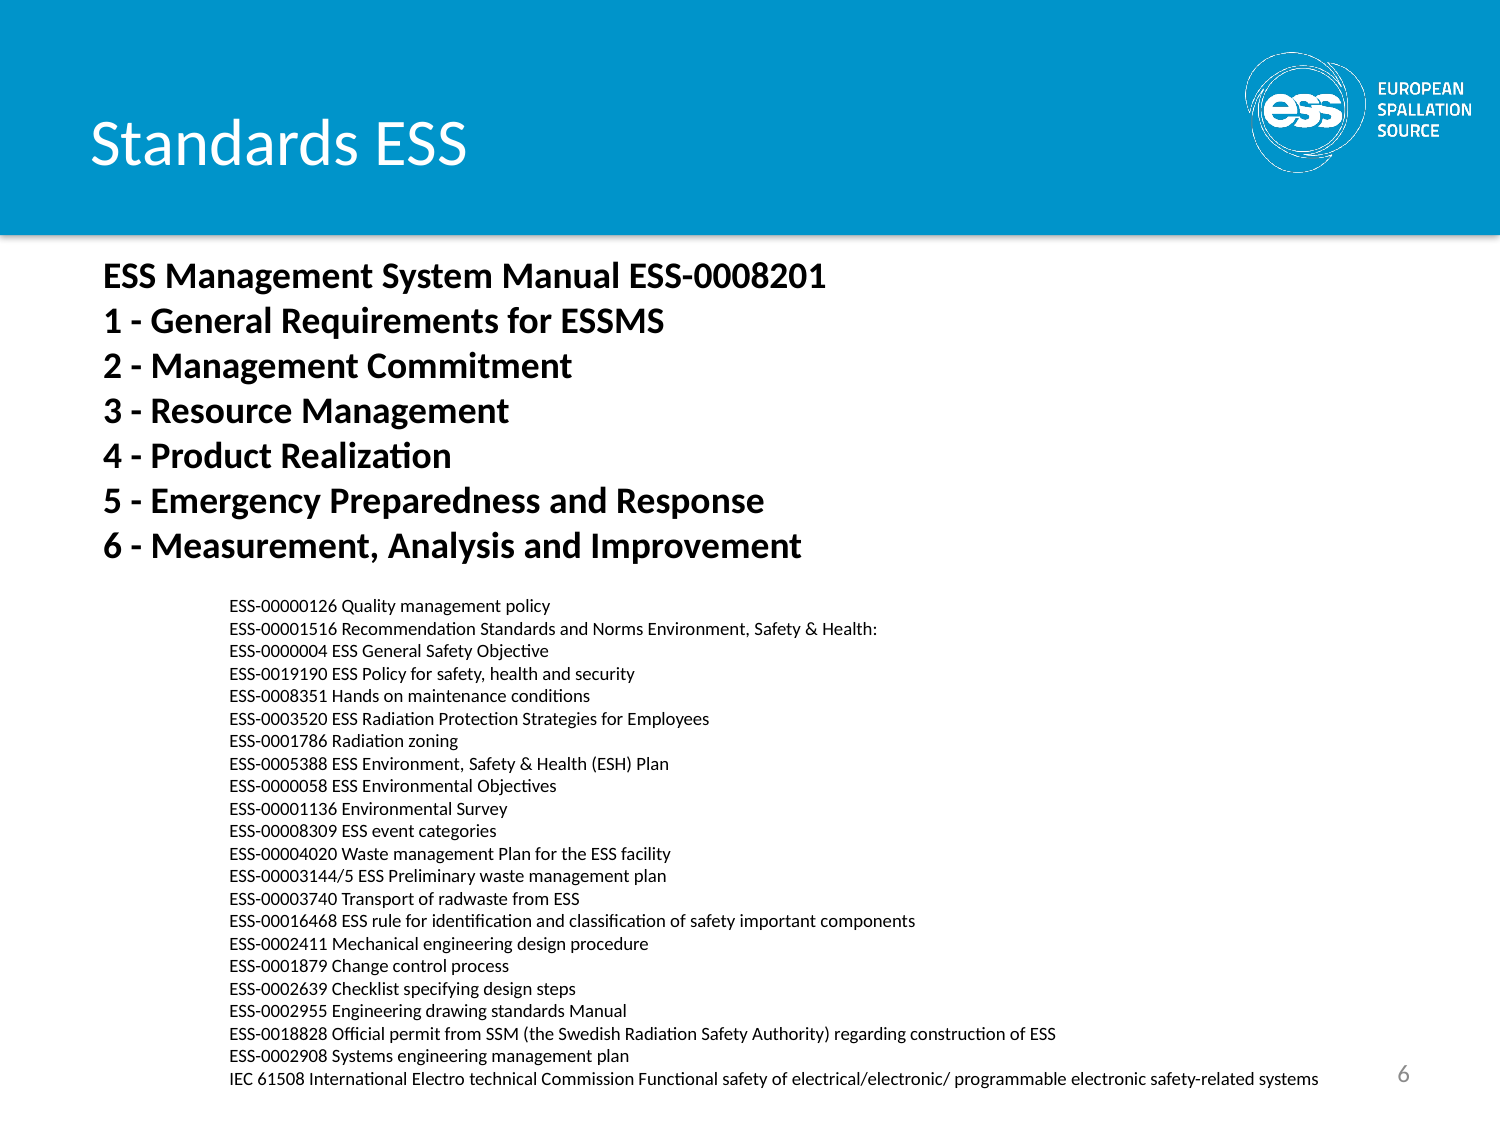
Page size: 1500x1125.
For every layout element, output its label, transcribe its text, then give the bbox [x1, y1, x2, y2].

text_box ESS-00000126 Quality management policy ESS-00001516 Recommendation Standards and Norms Environment, Safety & Health: ESS-0000004 ESS General Safety Objective ESS-0019190 ESS Policy for safety, health and security ESS-0008351 Hands on maintenance conditions ESS-0003520 ESS Radiation Protection Strategies for Employees ESS-0001786 Radiation zoning ESS-0005388 ESS Environment, Safety & Health (ESH) Plan ESS-0000058 ESS Environmental Objectives ESS-00001136 Environmental Survey ESS-00008309 ESS event categories ESS-00004020 Waste management Plan for the ESS facility ESS-00003144/5 ESS Preliminary waste management plan ESS-00003740 Transport of radwaste from ESS ESS-00016468 ESS rule for identification and classification of safety important components ESS-0002411 Mechanical engineering design procedure ESS-0001879 Change control process ESS-0002639 Checklist specifying design steps ESS-0002955 Engineering drawing standards Manual ESS-0018828 Official permit from SSM (the Swedish Radiation Safety Authority) regarding construction of ESS ESS-0002908 Systems engineering management plan IEC 61508 International Electro technical Commission Functional safety of electrical/electronic/ programmable electronic safety-related systems [214, 586, 1338, 1097]
picture [1389, 104, 1393, 115]
title Standards ESS [75, 45, 1247, 233]
picture [1400, 83, 1407, 94]
picture [1398, 109, 1406, 115]
picture [1409, 104, 1415, 115]
text_box ESS Management System Manual ESS-0008201 1 - General Requirements for ESSMS 2 - Management Commitment 3 - Resource Management 4 - Product Realization 5 - Emergency Preparedness and Response 6 - Measurement, Analysis and Improvement [88, 243, 1214, 574]
picture [1379, 83, 1385, 94]
picture [1422, 125, 1428, 134]
picture [1454, 83, 1458, 94]
slide_number 6 [1074, 1042, 1425, 1103]
picture [1443, 86, 1450, 93]
picture [1264, 94, 1342, 127]
picture [1418, 104, 1423, 115]
picture [1432, 125, 1438, 136]
picture [1423, 83, 1430, 94]
picture [1436, 104, 1444, 115]
